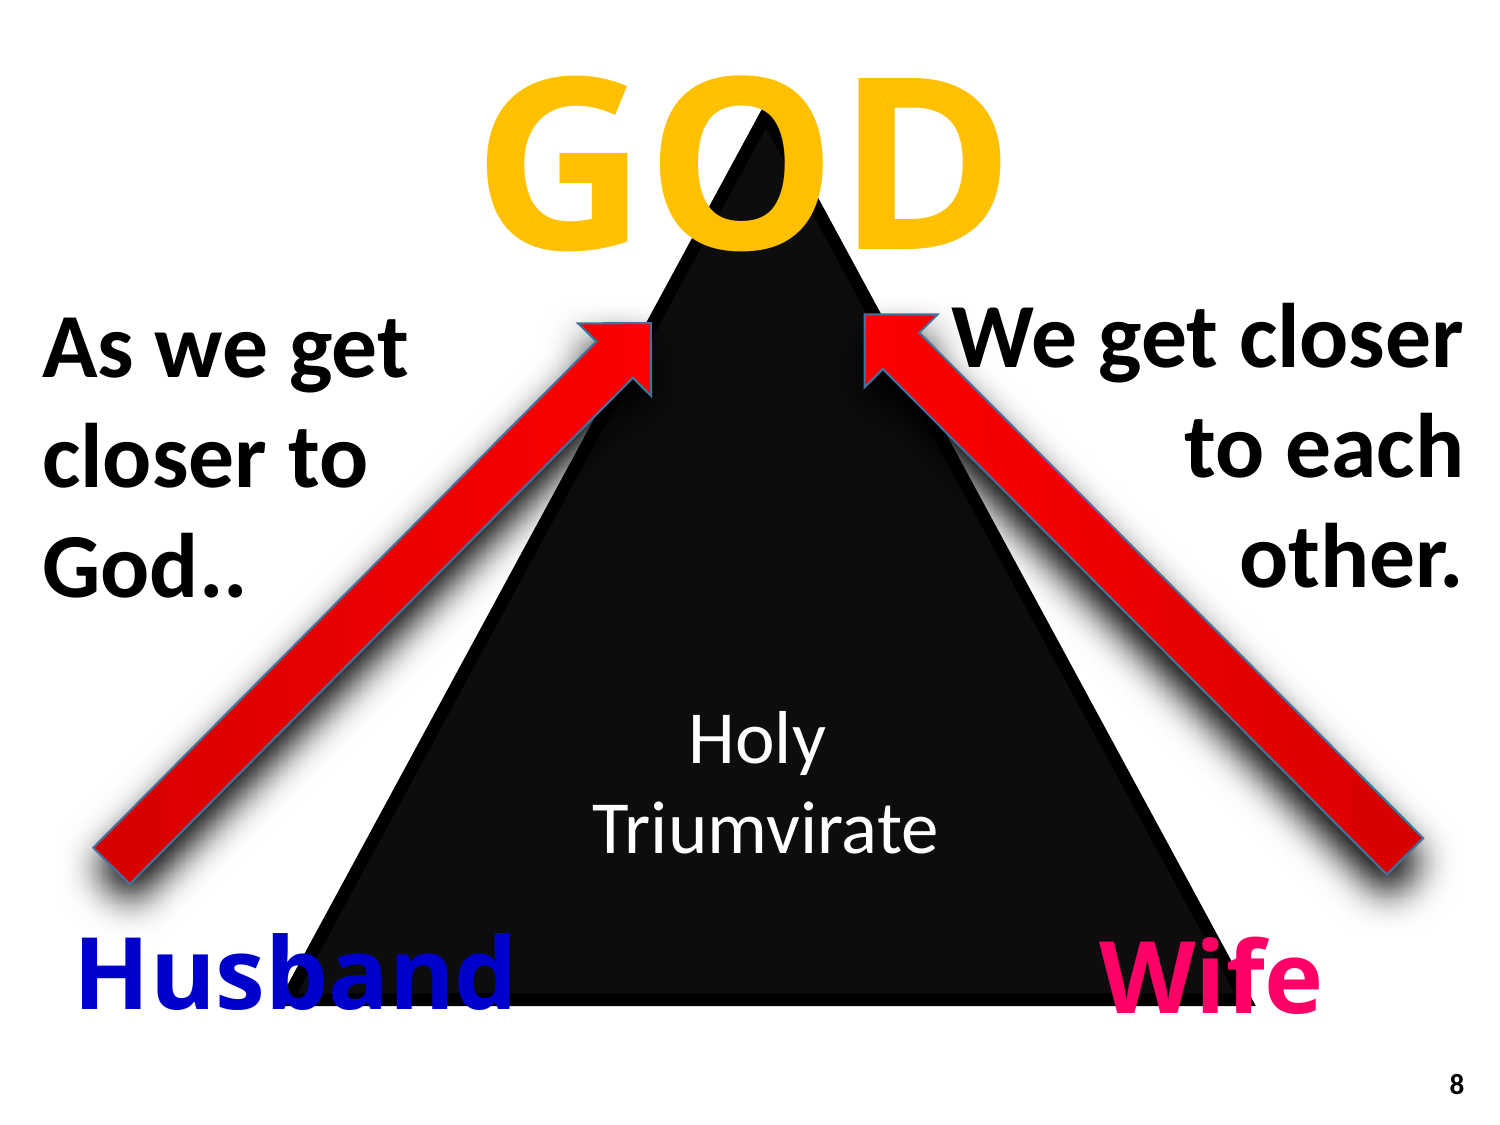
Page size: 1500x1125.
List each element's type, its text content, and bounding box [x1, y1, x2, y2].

text_box Wife [943, 906, 1480, 1042]
text_box Holy Triumvirate [338, 306, 1196, 1001]
text_box GOD [458, 2, 1030, 306]
text_box [1124, 613, 1425, 877]
text_box [91, 623, 391, 886]
text_box [534, 322, 653, 479]
text_box [863, 313, 929, 417]
text_box As we get closer to God.. [27, 278, 534, 623]
text_box Husband [58, 902, 560, 1038]
slide_number 8 [1141, 1052, 1480, 1113]
text_box We get closer to each other. [929, 268, 1480, 613]
